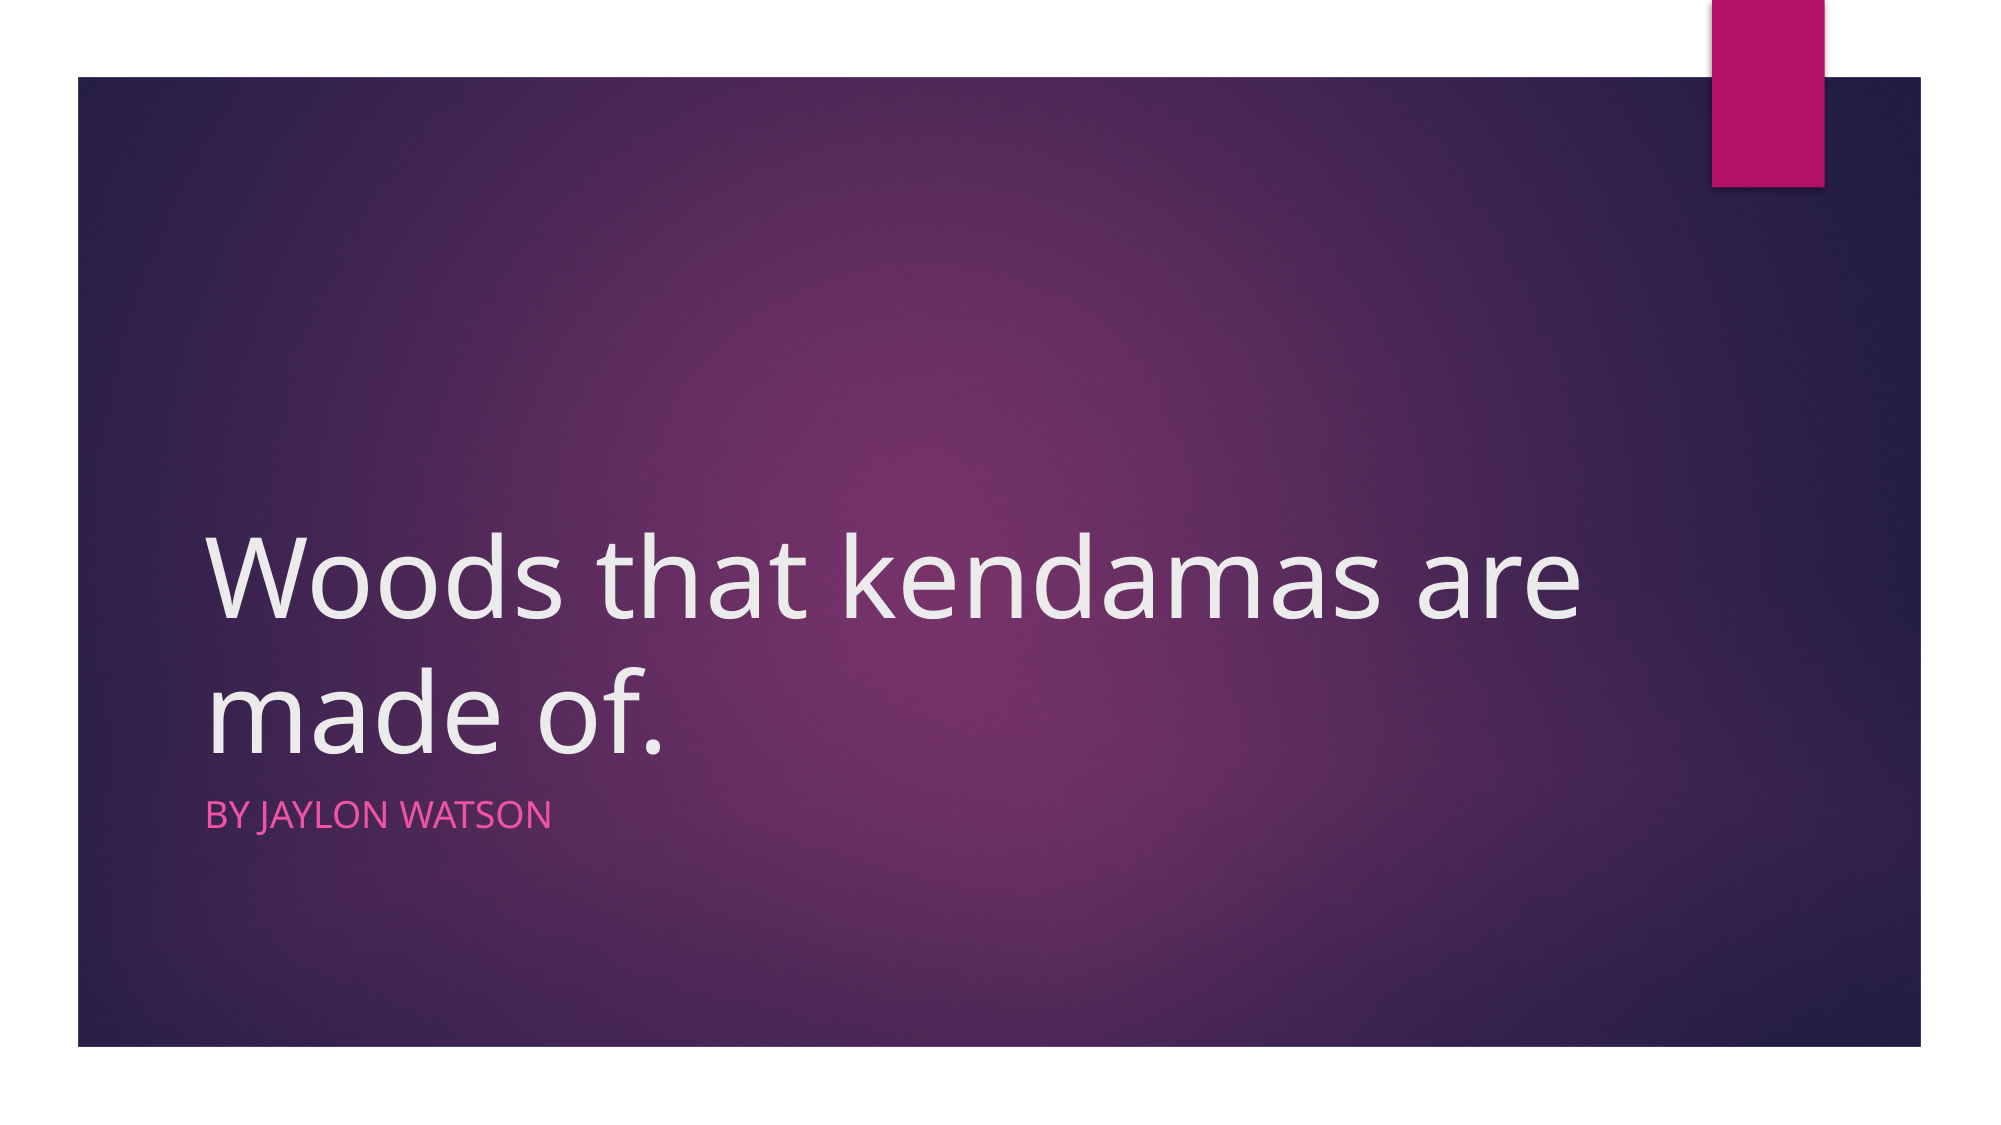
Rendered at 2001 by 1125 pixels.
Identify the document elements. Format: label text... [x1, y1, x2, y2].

title Woods that kendamas are made of. [189, 344, 1638, 783]
subtitle By Jaylon Watson [189, 783, 1638, 925]
